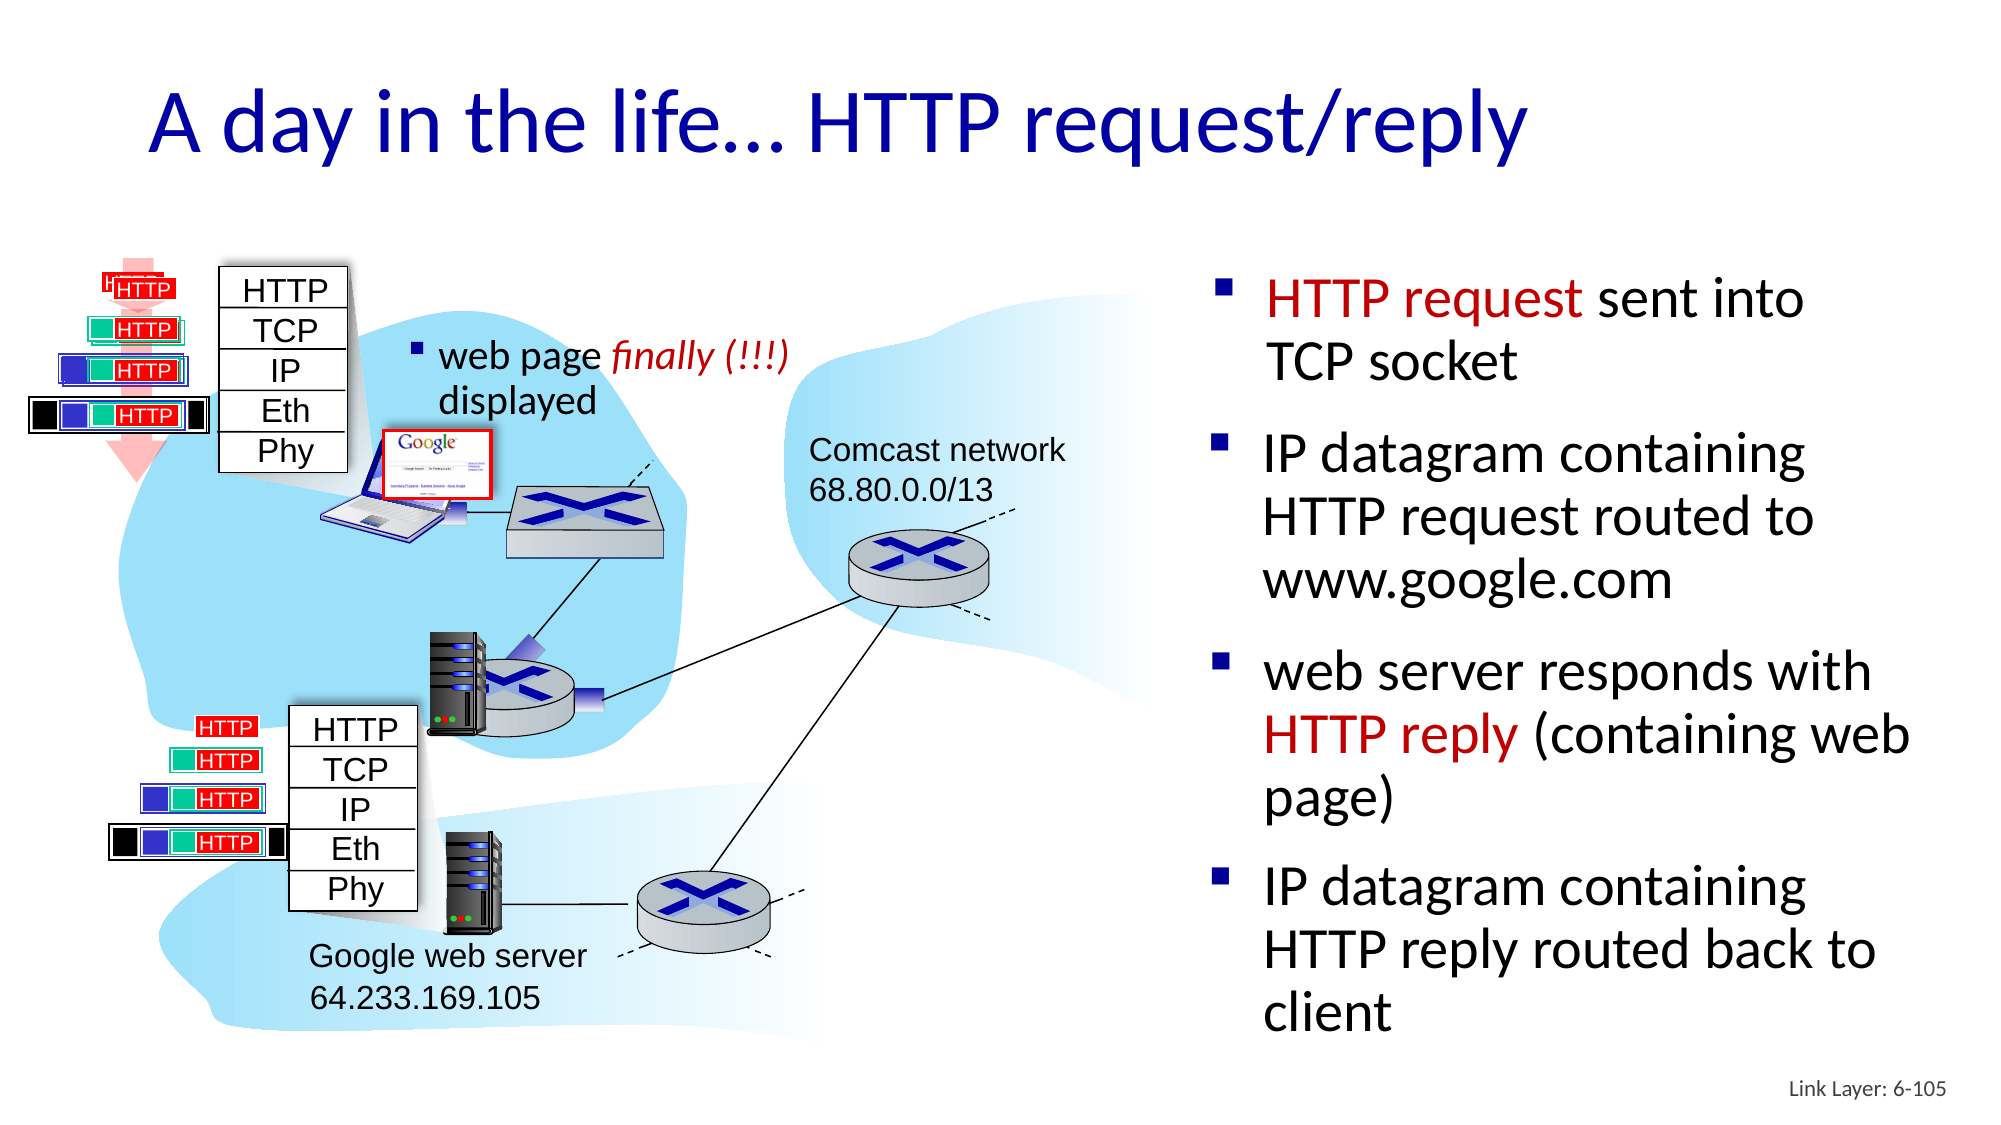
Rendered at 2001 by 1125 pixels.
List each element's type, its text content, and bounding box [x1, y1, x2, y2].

text_box IP datagram containing HTTP reply routed back to client [1192, 847, 1909, 936]
text_box [784, 294, 1352, 718]
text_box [637, 871, 771, 954]
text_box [31, 436, 209, 483]
text_box web page finally (!!!) displayed [384, 326, 811, 415]
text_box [89, 258, 174, 268]
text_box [848, 529, 989, 608]
slide_number Link Layer: 6-105 [1512, 1056, 1963, 1117]
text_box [924, 594, 991, 620]
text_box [771, 889, 805, 909]
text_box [287, 700, 447, 933]
text_box HTTP request sent into TCP socket [1195, 259, 1915, 414]
text_box Google web server [293, 926, 603, 982]
text_box [575, 688, 605, 712]
text_box [159, 783, 1187, 1047]
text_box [443, 832, 503, 935]
text_box [388, 310, 532, 326]
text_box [217, 261, 378, 502]
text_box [109, 706, 287, 822]
text_box IP datagram containing HTTP request routed to www.google.com [1191, 414, 1940, 577]
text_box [506, 486, 664, 559]
text_box [506, 634, 546, 659]
title A day in the life… HTTP request/reply [133, 49, 1938, 197]
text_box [949, 509, 1016, 535]
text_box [319, 439, 470, 547]
picture [384, 431, 490, 497]
text_box [118, 327, 688, 759]
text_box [109, 822, 287, 863]
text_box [427, 632, 487, 736]
text_box Comcast network 68.80.0.0/13 [794, 421, 1091, 516]
text_box 64.233.169.105 [295, 982, 557, 1024]
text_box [447, 659, 575, 737]
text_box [617, 937, 666, 957]
text_box web server responds with HTTP reply (containing web page) [1192, 633, 1985, 795]
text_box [29, 268, 207, 436]
